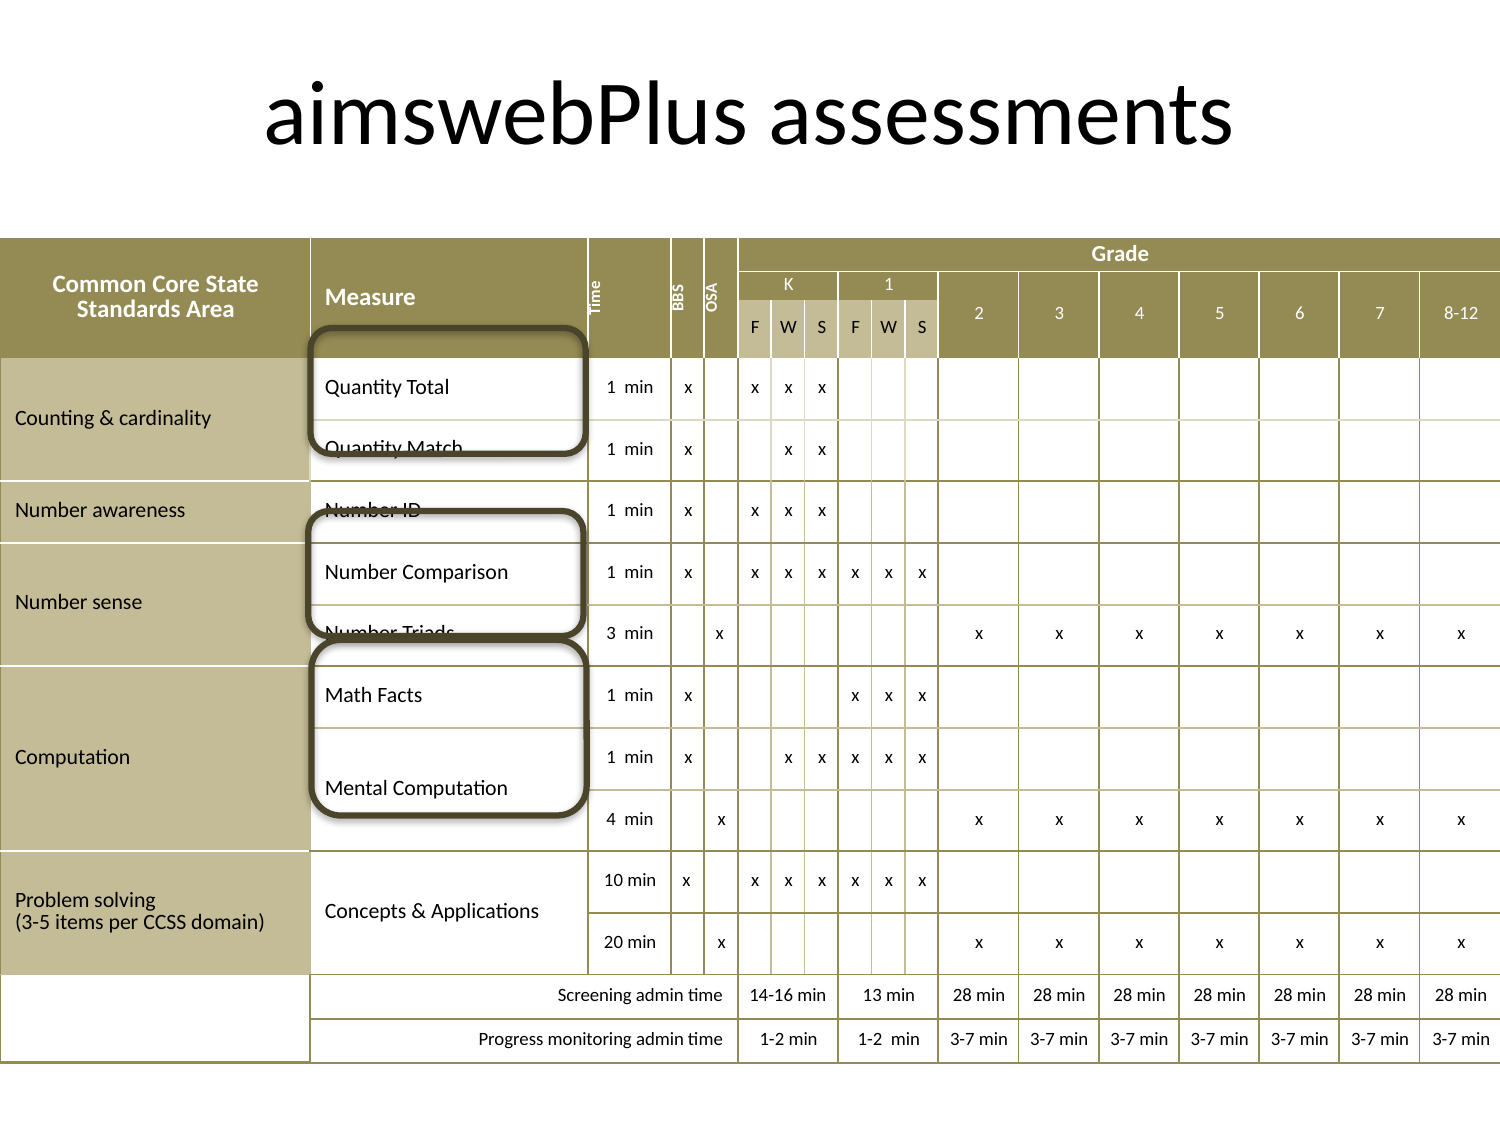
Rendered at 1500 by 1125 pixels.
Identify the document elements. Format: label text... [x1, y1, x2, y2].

table_cell Problem solving (3-5 items per CCSS domain) [1, 852, 309, 974]
table_cell 1 min [589, 421, 670, 480]
table_cell S [805, 300, 837, 358]
table_cell 2 [939, 272, 1018, 358]
table_cell x [1420, 606, 1500, 665]
table_cell 1 min [589, 482, 670, 542]
table_cell [1100, 421, 1178, 480]
table_cell x [1180, 914, 1258, 974]
table_cell x [872, 667, 904, 727]
table_cell [1260, 544, 1338, 604]
table_cell [939, 667, 1018, 727]
table_cell W [872, 300, 904, 358]
table_cell [805, 914, 837, 974]
table_cell x [805, 544, 837, 604]
table_cell [805, 667, 837, 727]
table_cell Number sense [1, 544, 309, 665]
table_header Measure [311, 241, 587, 340]
table_cell x [1340, 791, 1419, 850]
table_cell [805, 791, 837, 850]
table_cell [1180, 482, 1258, 542]
table_cell 8-12 [1420, 272, 1500, 358]
text_box [310, 639, 588, 817]
table_cell x [872, 729, 904, 789]
table_cell [1340, 852, 1419, 912]
table_cell 28 min [1340, 975, 1419, 1018]
table_header Grade [739, 241, 1500, 271]
table_cell x [1260, 914, 1338, 974]
table_cell [1180, 852, 1258, 912]
table_cell x [705, 791, 737, 850]
table_cell [1, 975, 309, 1061]
table_cell x [839, 667, 871, 727]
table_cell [872, 482, 904, 542]
table_cell x [805, 421, 837, 480]
table_cell x [906, 544, 937, 604]
table_cell [839, 358, 871, 419]
table_cell [1420, 852, 1500, 912]
table_cell x [1019, 791, 1098, 850]
table_cell 4 [1100, 272, 1178, 358]
text_box [309, 327, 587, 455]
table_cell [1420, 421, 1500, 480]
table_cell 1 min [591, 358, 670, 419]
title aimswebPlus assessments [75, 45, 1425, 233]
table_cell [872, 914, 904, 974]
table_cell x [805, 729, 837, 789]
table_cell W [772, 300, 804, 358]
table_cell [739, 791, 770, 850]
table_cell [1340, 482, 1419, 542]
table_cell [1100, 482, 1178, 542]
table_cell x [705, 606, 737, 665]
table_cell [772, 791, 804, 850]
table_cell 28 min [1180, 975, 1258, 1018]
table_cell 14-16 min [739, 975, 837, 1018]
table_cell x [805, 852, 837, 912]
table_cell [1260, 421, 1338, 480]
table_cell x [1100, 914, 1178, 974]
table_cell [872, 421, 904, 480]
table_cell 28 min [1420, 975, 1500, 1018]
table_cell 28 min [1019, 975, 1098, 1018]
table_cell [872, 606, 904, 665]
table_cell x [1180, 606, 1258, 665]
table_cell Progress monitoring admin time [311, 1020, 737, 1062]
table_cell [906, 791, 937, 850]
table_cell [1260, 667, 1338, 727]
table_cell Quantity Match [311, 450, 587, 480]
table_cell [739, 667, 770, 727]
table_cell x [739, 544, 770, 604]
table_cell 1-2 min [739, 1020, 837, 1062]
table_cell 3-7 min [1180, 1020, 1258, 1062]
table_cell x [1420, 791, 1500, 850]
table_cell x [805, 482, 837, 542]
table_cell [939, 421, 1018, 480]
table_cell [705, 358, 737, 419]
table_cell [1420, 482, 1500, 542]
table_cell [772, 914, 804, 974]
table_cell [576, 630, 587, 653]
table_cell x [739, 852, 770, 912]
table_cell [672, 914, 703, 974]
table_cell [872, 358, 904, 419]
table_cell [1019, 729, 1098, 789]
table_cell x [939, 914, 1018, 974]
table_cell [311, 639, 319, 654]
table_cell [1100, 852, 1178, 912]
table_cell [839, 482, 871, 542]
table_cell [906, 358, 937, 419]
table_cell x [772, 729, 804, 789]
table_cell x [705, 914, 737, 974]
table_cell [1340, 729, 1419, 789]
table_cell [772, 606, 804, 665]
table_cell [705, 667, 737, 727]
table_cell [839, 914, 871, 974]
table_cell [739, 421, 770, 480]
table_cell [705, 729, 737, 789]
table_cell [1019, 421, 1098, 480]
table_cell [1019, 482, 1098, 542]
text_box [307, 510, 585, 637]
table_cell x [772, 482, 804, 542]
table_cell [672, 791, 703, 850]
table_cell Mental Computation [311, 807, 587, 850]
table_cell [906, 606, 937, 665]
table_cell [739, 914, 770, 974]
table_cell x [1180, 791, 1258, 850]
table_cell x [672, 358, 703, 419]
table_cell [1420, 358, 1500, 419]
table_cell [1420, 667, 1500, 727]
table_cell x [739, 358, 770, 419]
table_cell Computation [1, 667, 309, 850]
table_cell [839, 606, 871, 665]
table_cell 1 min [589, 544, 670, 604]
table_cell 6 [1260, 272, 1338, 358]
table_header Common Core State Standards Area [1, 241, 310, 358]
table_cell x [872, 544, 904, 604]
table_cell 10 min [589, 852, 670, 912]
table_cell [705, 421, 737, 480]
table_cell [1180, 544, 1258, 604]
table_cell 3-7 min [1100, 1020, 1178, 1062]
table_cell F [739, 300, 770, 358]
table_cell 13 min [839, 975, 937, 1018]
table_cell [805, 606, 837, 665]
table_cell x [672, 482, 703, 542]
table_cell [1340, 667, 1419, 727]
table_cell [839, 421, 871, 480]
table_cell 3 [1019, 272, 1098, 358]
table_cell 1 [839, 272, 937, 300]
table_cell [1100, 667, 1178, 727]
table_cell x [1420, 914, 1500, 974]
table_cell x [672, 667, 703, 727]
table_cell [739, 606, 770, 665]
table_cell [1180, 667, 1258, 727]
table_cell x [772, 421, 804, 480]
table_cell 7 [1340, 272, 1419, 358]
table_cell Number awareness [1, 482, 309, 542]
table_cell x [772, 544, 804, 604]
table_cell x [672, 852, 703, 912]
table_cell 28 min [939, 975, 1018, 1018]
table_cell [705, 482, 737, 542]
table_cell [1180, 358, 1258, 419]
table_cell [1340, 421, 1419, 480]
table_cell [705, 852, 737, 912]
table_cell x [872, 852, 904, 912]
table_cell [1100, 729, 1178, 789]
table_cell [1019, 667, 1098, 727]
table_cell [1420, 544, 1500, 604]
table_cell S [906, 300, 937, 358]
table_cell 28 min [1260, 975, 1338, 1018]
table_cell [1019, 358, 1098, 419]
table_cell [839, 791, 871, 850]
table_cell x [739, 482, 770, 542]
table_cell 3-7 min [939, 1020, 1018, 1062]
table_cell [1420, 729, 1500, 789]
table_cell [1019, 544, 1098, 604]
table_cell 3-7 min [1340, 1020, 1419, 1062]
table_cell x [1100, 791, 1178, 850]
table_cell x [939, 791, 1018, 850]
table_cell 28 min [1100, 975, 1178, 1018]
table_cell x [906, 667, 937, 727]
table_cell [939, 544, 1018, 604]
table_cell 5 [1180, 272, 1258, 358]
table_cell Concepts & Applications [311, 852, 587, 974]
table_cell [1340, 544, 1419, 604]
table_cell x [1340, 606, 1419, 665]
table_cell x [672, 729, 703, 789]
table_cell x [939, 606, 1018, 665]
table_cell 1 min [593, 729, 670, 789]
table_cell 3 min [589, 606, 670, 665]
table_cell x [672, 421, 703, 480]
table_cell 20 min [589, 914, 670, 974]
table_cell 1-2 min [839, 1020, 937, 1062]
table_cell [772, 667, 804, 727]
table_cell [906, 421, 937, 480]
table_cell [906, 482, 937, 542]
table_cell [872, 791, 904, 850]
table_cell 4 min [589, 791, 670, 850]
table_cell [939, 358, 1018, 419]
table_cell x [839, 729, 871, 789]
table_cell x [906, 852, 937, 912]
table_cell x [1019, 606, 1098, 665]
table_header OSA [705, 241, 737, 358]
table_cell [1180, 421, 1258, 480]
table_cell [705, 544, 737, 604]
table_cell 3-7 min [1019, 1020, 1098, 1062]
table_cell x [1260, 791, 1338, 850]
table_cell [1260, 482, 1338, 542]
table_cell [1180, 729, 1258, 789]
table_cell [1260, 852, 1338, 912]
table_cell Screening admin time [311, 975, 737, 1018]
table_cell 3-7 min [1420, 1020, 1500, 1062]
table_cell 1 min [592, 667, 670, 727]
table_cell x [772, 358, 804, 419]
table_cell [1100, 544, 1178, 604]
table_cell [1100, 358, 1178, 419]
table_cell x [772, 852, 804, 912]
table_cell [1340, 358, 1419, 419]
table_cell [1260, 358, 1338, 419]
table_cell [906, 914, 937, 974]
table_cell x [1260, 606, 1338, 665]
table_cell x [839, 852, 871, 912]
table_cell K [739, 272, 837, 300]
table_cell [939, 482, 1018, 542]
table_cell [1019, 852, 1098, 912]
table_cell Counting & cardinality [1, 358, 309, 480]
table_header Time [589, 241, 670, 358]
table_header BBS [672, 241, 703, 358]
table_cell 3-7 min [1260, 1020, 1338, 1062]
table_cell x [906, 729, 937, 789]
table_cell Number ID [311, 482, 587, 525]
table_cell x [805, 358, 837, 419]
table_cell [1260, 729, 1338, 789]
table_cell [939, 729, 1018, 789]
table_cell [939, 852, 1018, 912]
table_cell [672, 606, 703, 665]
table_cell F [839, 300, 871, 358]
table_cell x [1100, 606, 1178, 665]
table_cell [739, 729, 770, 789]
table_cell x [839, 544, 871, 604]
table_cell x [1019, 914, 1098, 974]
table_cell x [1340, 914, 1419, 974]
table_cell x [672, 544, 703, 604]
